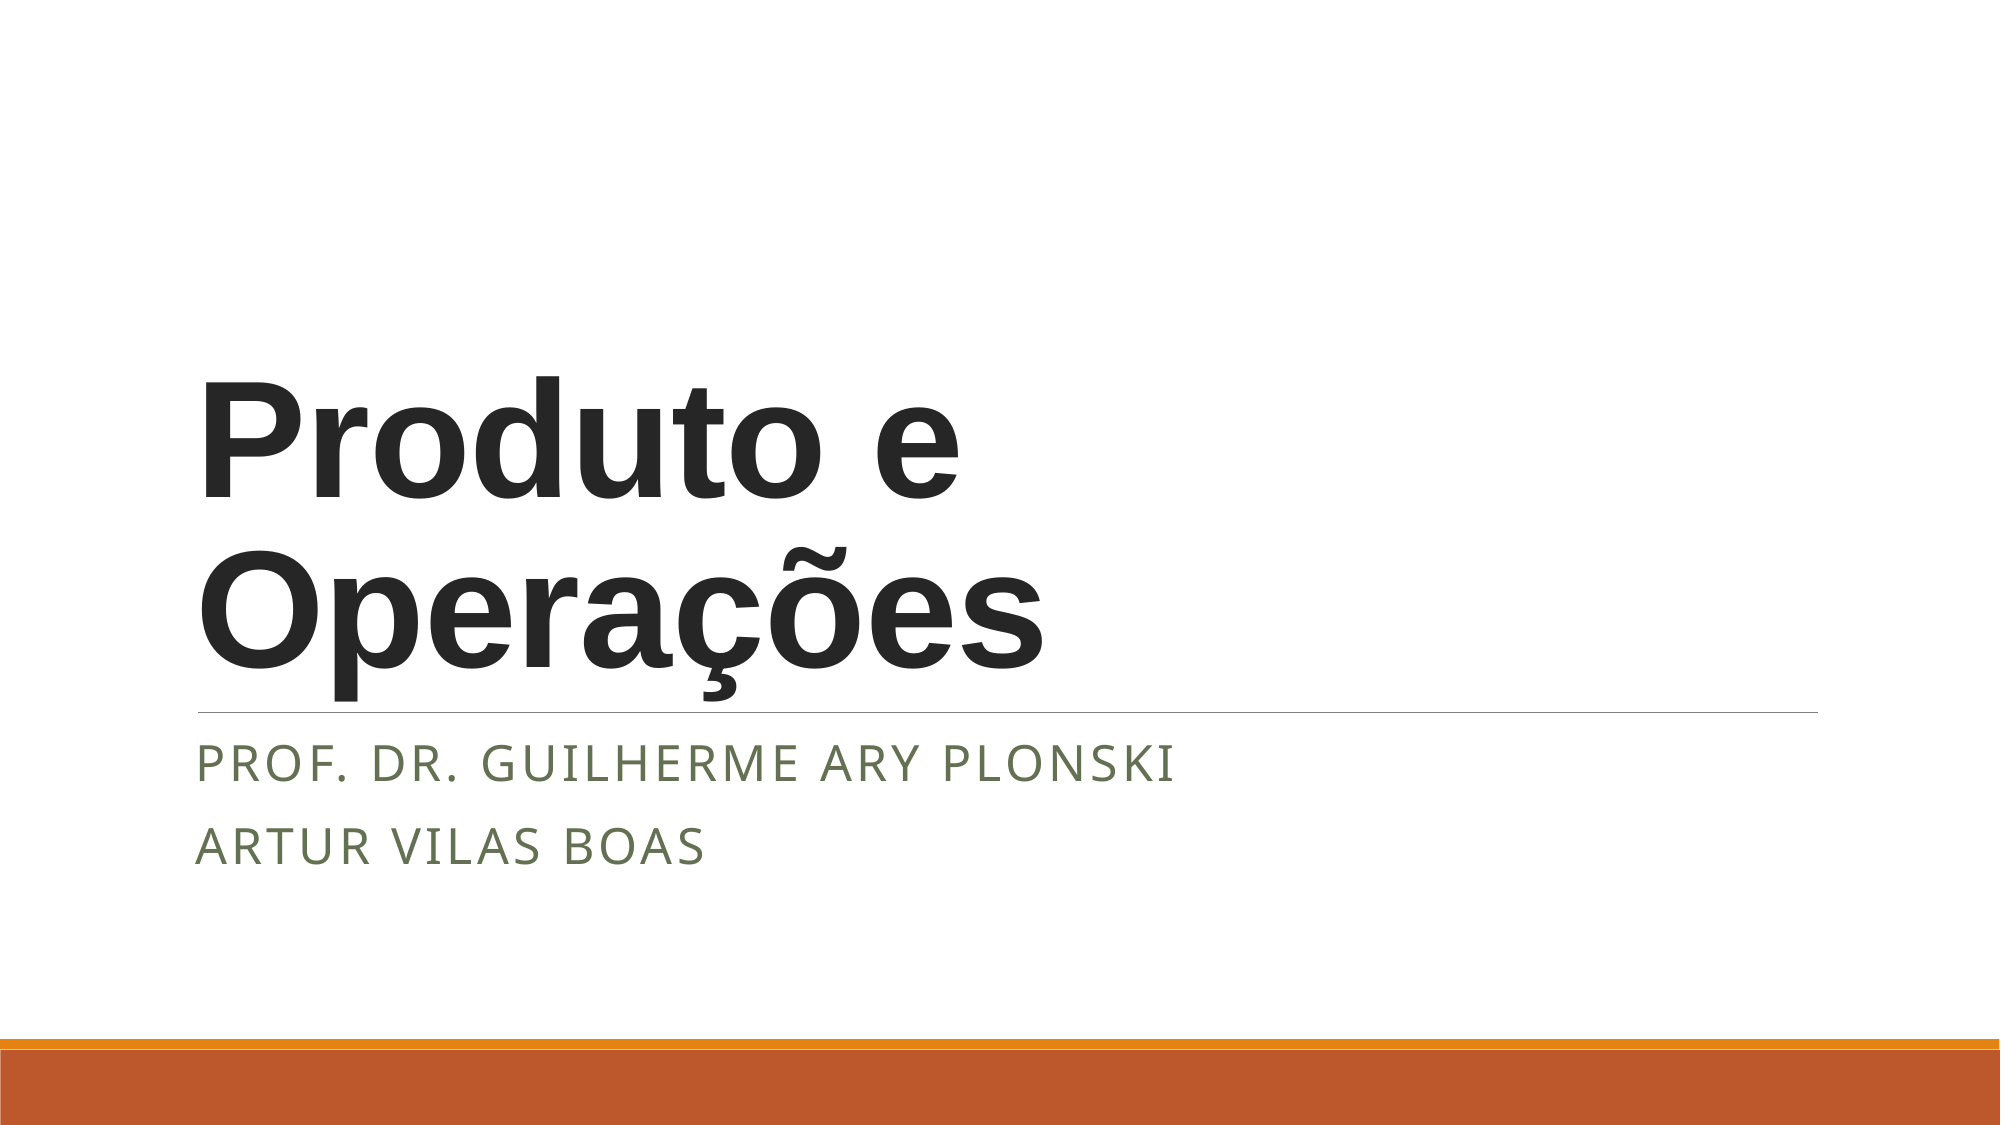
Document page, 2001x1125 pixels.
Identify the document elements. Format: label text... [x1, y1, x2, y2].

subtitle pROF. DR. GUILHERME ARY PLONSKI ARTUR VILAS BOAS [180, 730, 1831, 919]
title Produto e Operações [180, 124, 1830, 710]
